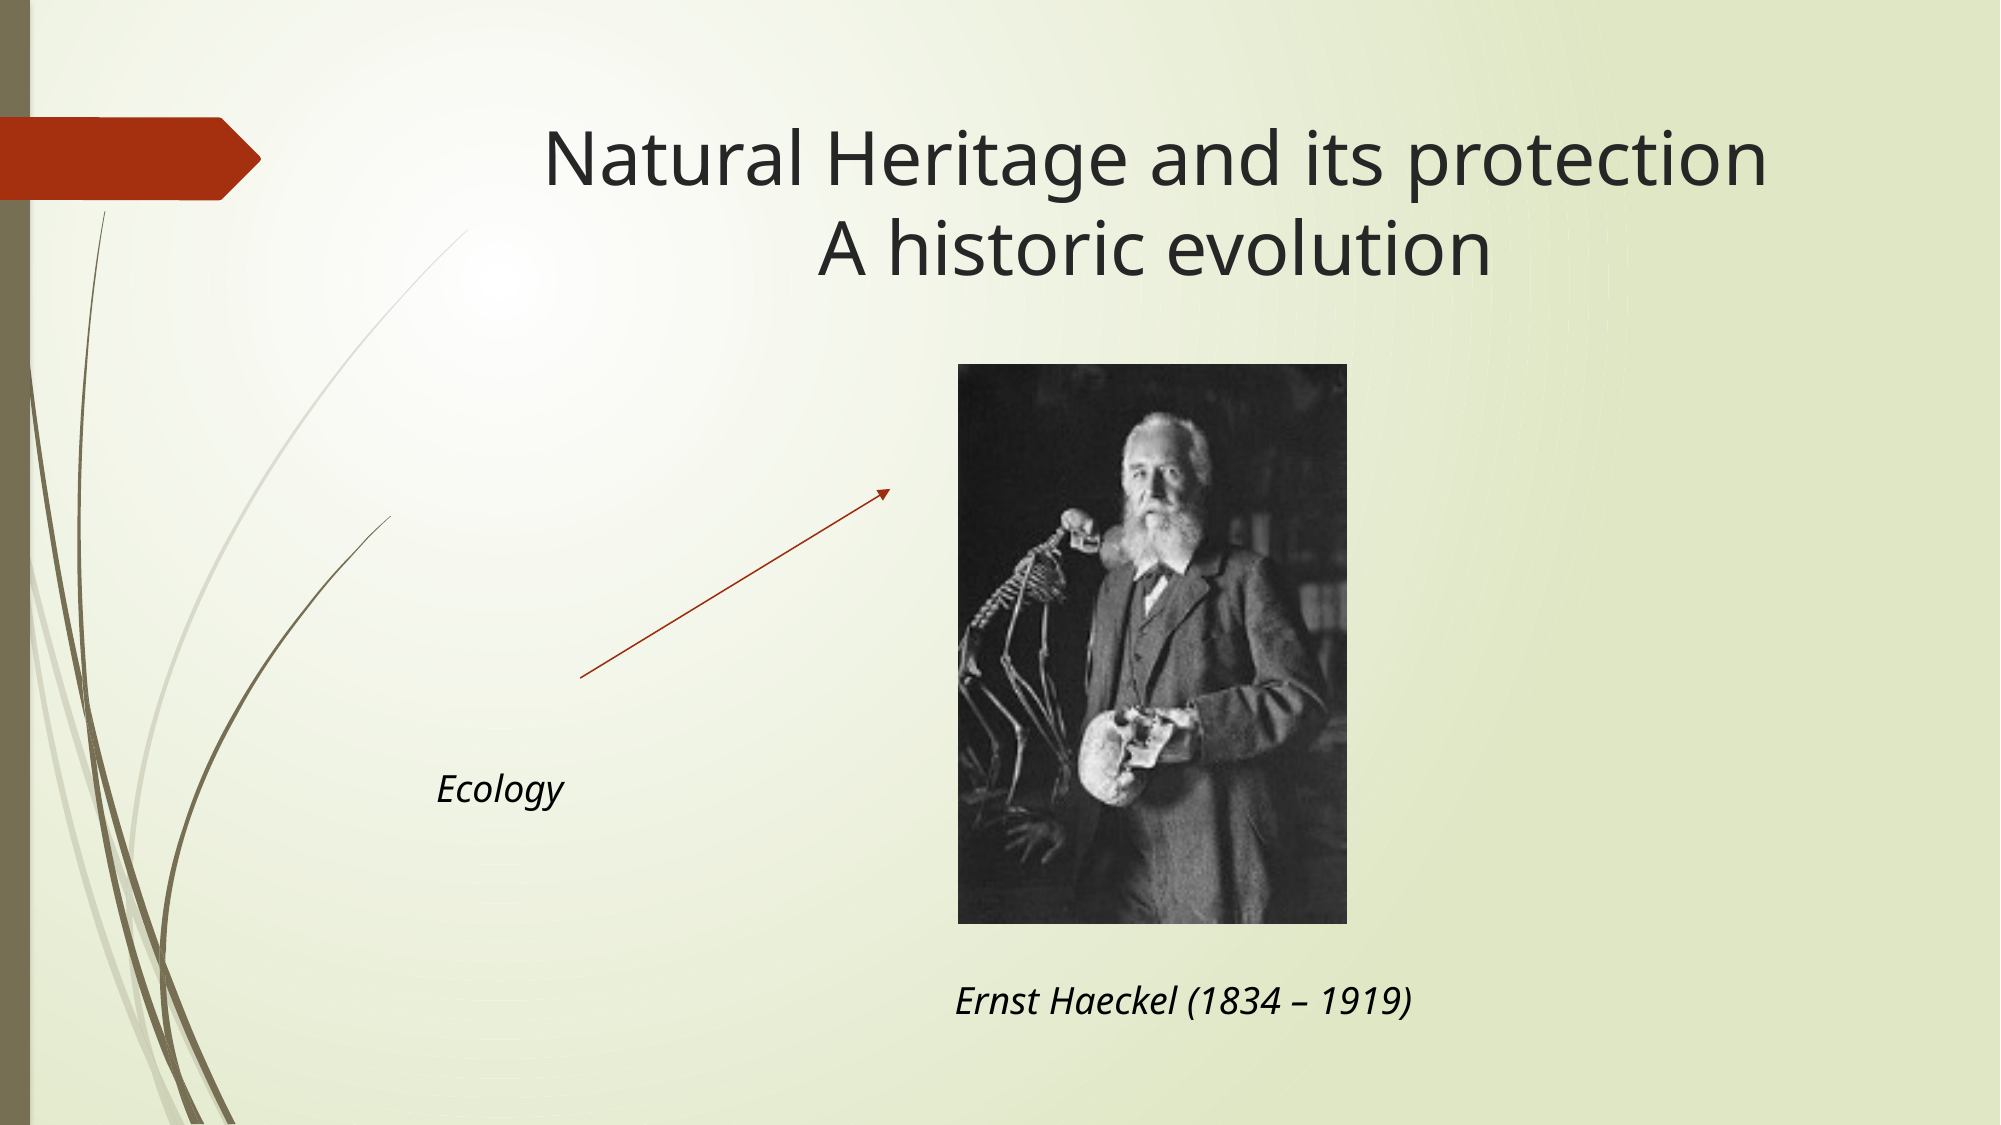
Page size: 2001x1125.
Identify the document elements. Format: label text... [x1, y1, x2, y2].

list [958, 364, 1347, 924]
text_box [580, 488, 891, 679]
text_box Ecology [421, 757, 579, 818]
text_box Ernst Haeckel (1834 – 1919) [939, 970, 1428, 1030]
title Natural Heritage and its protection A historic evolution [425, 102, 1888, 313]
